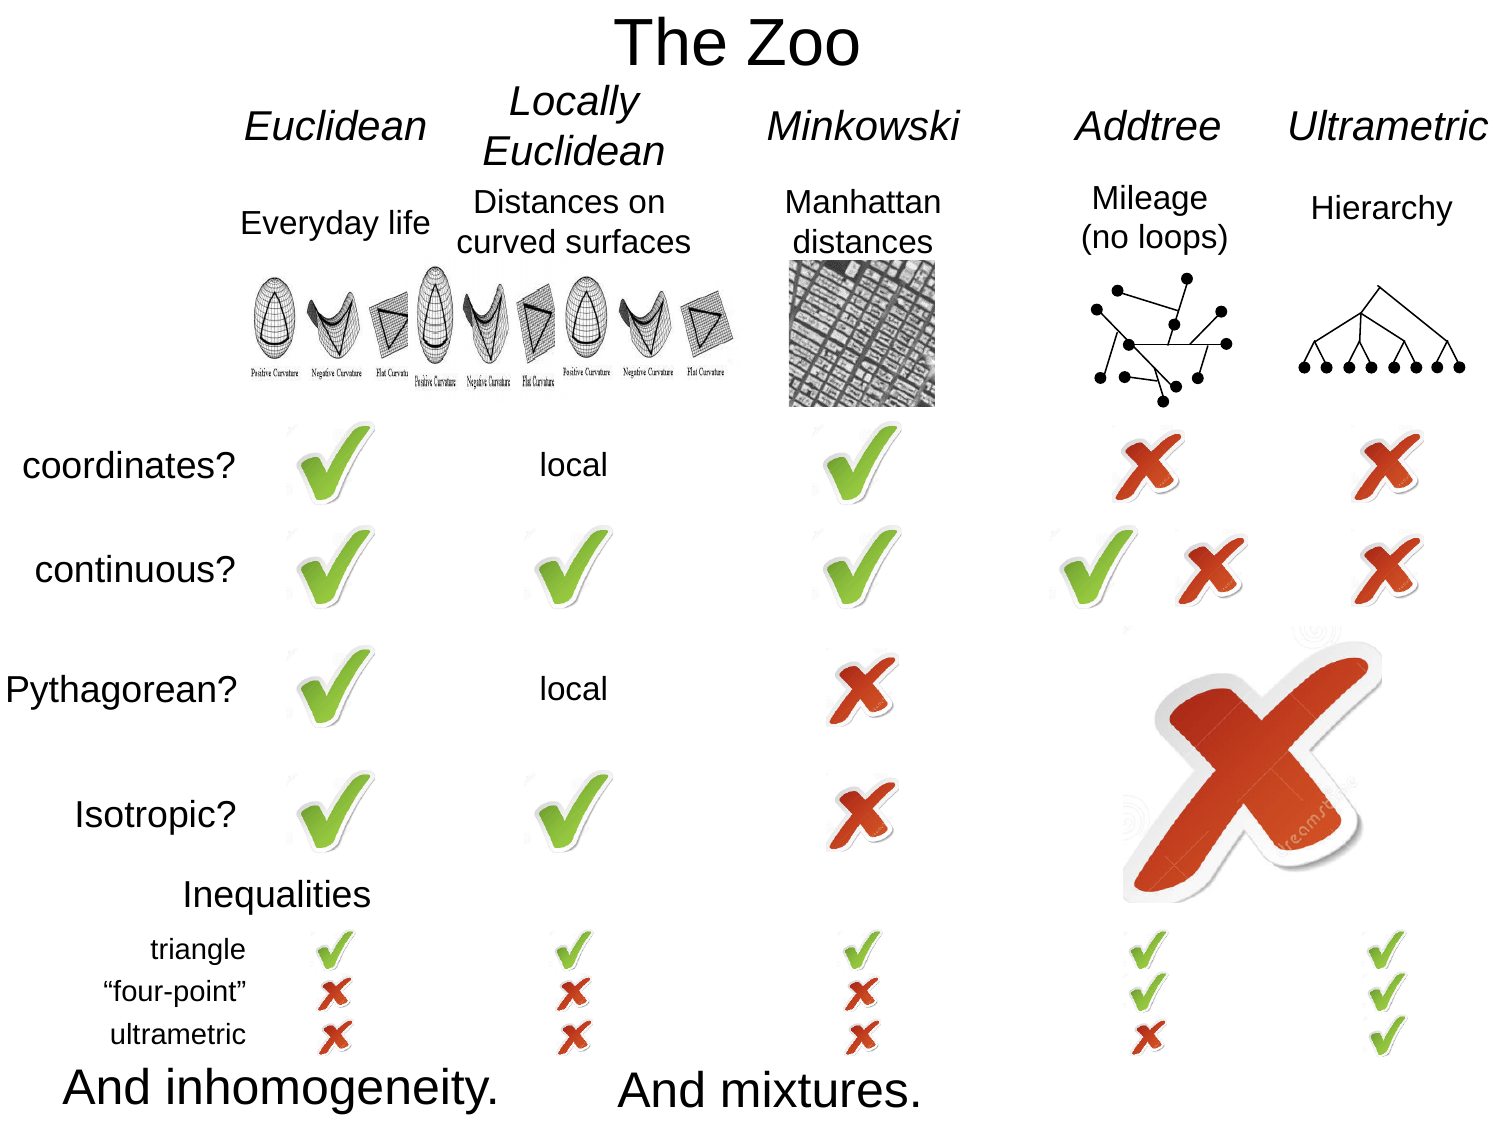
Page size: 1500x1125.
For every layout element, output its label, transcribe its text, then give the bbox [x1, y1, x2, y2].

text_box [1090, 272, 1233, 408]
text_box Manhattan distances [765, 173, 961, 268]
picture [844, 1016, 882, 1056]
picture [812, 417, 913, 511]
picture [1123, 626, 1383, 903]
picture [826, 648, 900, 727]
picture [1350, 424, 1424, 503]
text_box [1298, 285, 1466, 374]
text_box triangle [135, 923, 262, 964]
picture [812, 521, 913, 615]
picture [285, 766, 386, 860]
text_box “four-point” [88, 964, 262, 1015]
text_box coordinates? [7, 433, 251, 494]
text_box Addtree [1060, 91, 1237, 157]
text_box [224, 91, 399, 391]
picture [1112, 424, 1185, 503]
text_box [1048, 521, 1249, 615]
picture [524, 521, 625, 615]
picture [1350, 529, 1424, 607]
text_box Ultrametric [1272, 91, 1500, 157]
picture [285, 640, 386, 734]
picture [317, 1016, 355, 1056]
picture [1123, 927, 1174, 1056]
text_box Mileage (no loops) [1009, 168, 1301, 263]
text_box And mixtures. [602, 1050, 980, 1125]
picture [285, 521, 386, 615]
picture [524, 766, 625, 860]
text_box continuous? [19, 537, 251, 598]
text_box Isotropic? [59, 782, 252, 843]
picture [548, 927, 600, 1013]
title The Zoo [100, 0, 1376, 133]
text_box local [524, 659, 624, 715]
picture [1361, 927, 1414, 1060]
text_box Minkowski [751, 91, 975, 157]
picture [837, 927, 888, 1013]
picture [555, 1016, 593, 1056]
text_box Pythagorean? [0, 657, 253, 717]
picture [826, 773, 900, 852]
text_box And inhomogeneity. [47, 1047, 522, 1123]
picture [285, 417, 386, 511]
text_box local [524, 436, 624, 491]
text_box ultrametric [94, 1008, 262, 1047]
text_box Inequalities [167, 862, 386, 923]
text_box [404, 66, 744, 403]
text_box Hierarchy [1301, 179, 1489, 234]
picture [310, 927, 361, 1013]
picture [788, 259, 936, 407]
